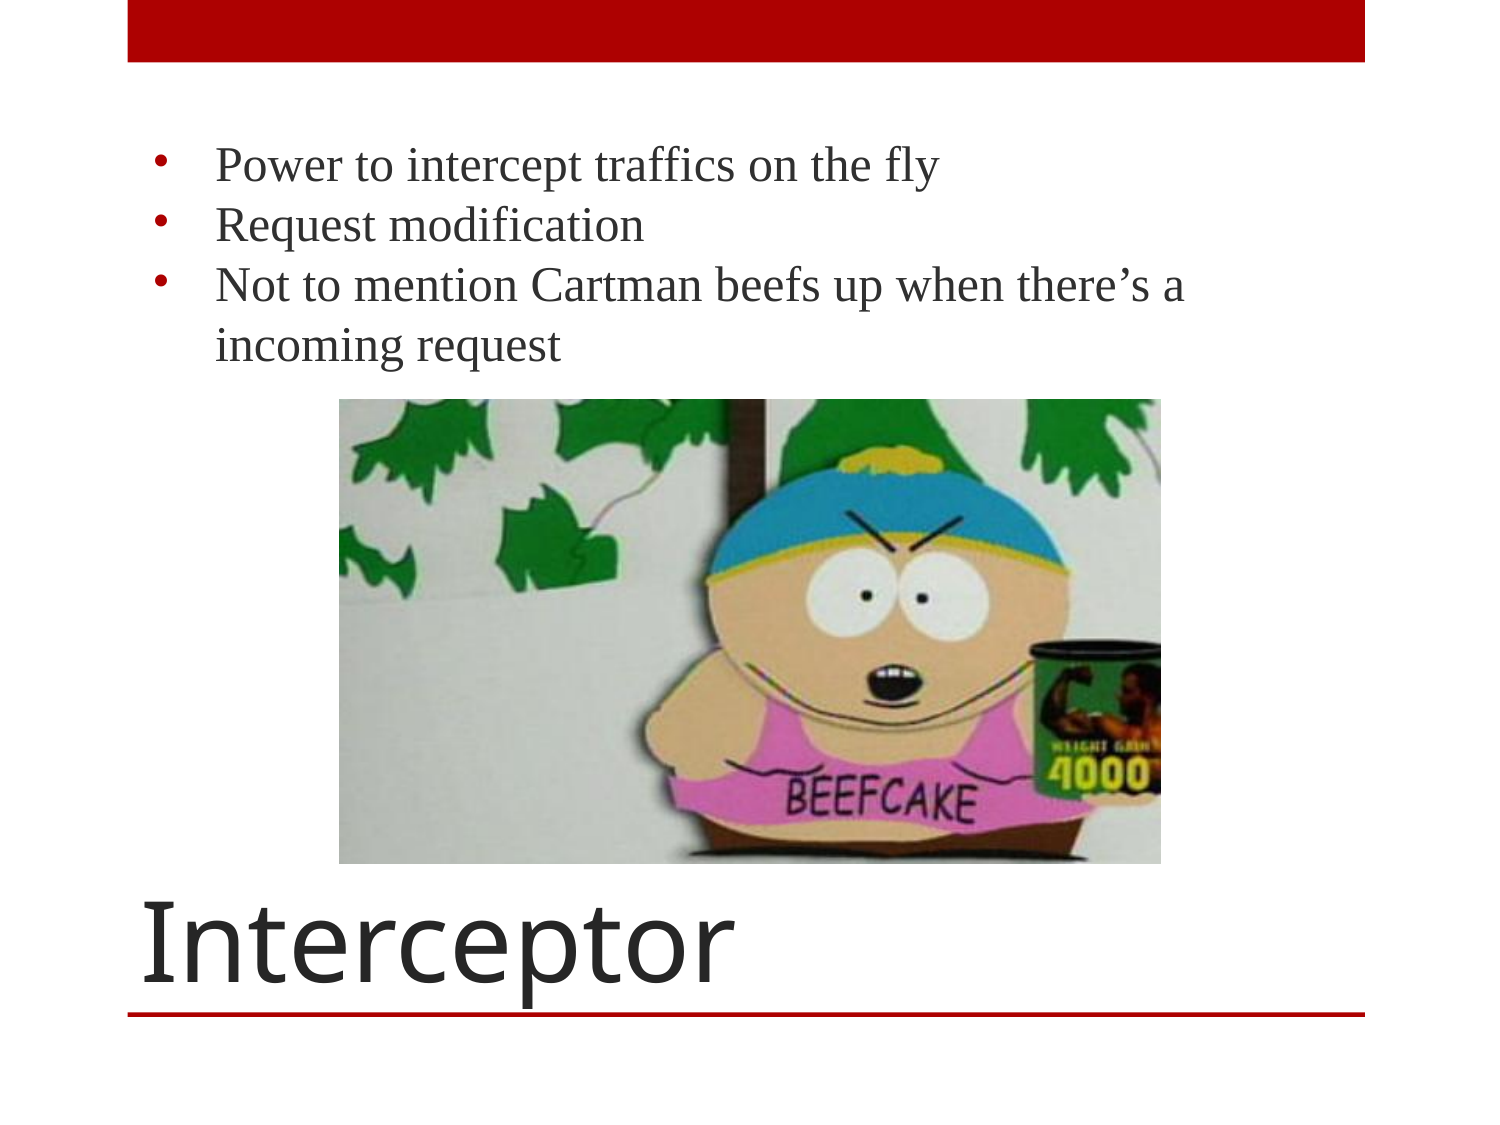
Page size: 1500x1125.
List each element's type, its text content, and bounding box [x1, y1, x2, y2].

picture [338, 399, 1162, 865]
title Interceptor [125, 809, 1238, 1013]
list Power to intercept traffics on the fly Request modification Not to mention Cartman beefs up when there’s a incoming request [125, 104, 1363, 758]
